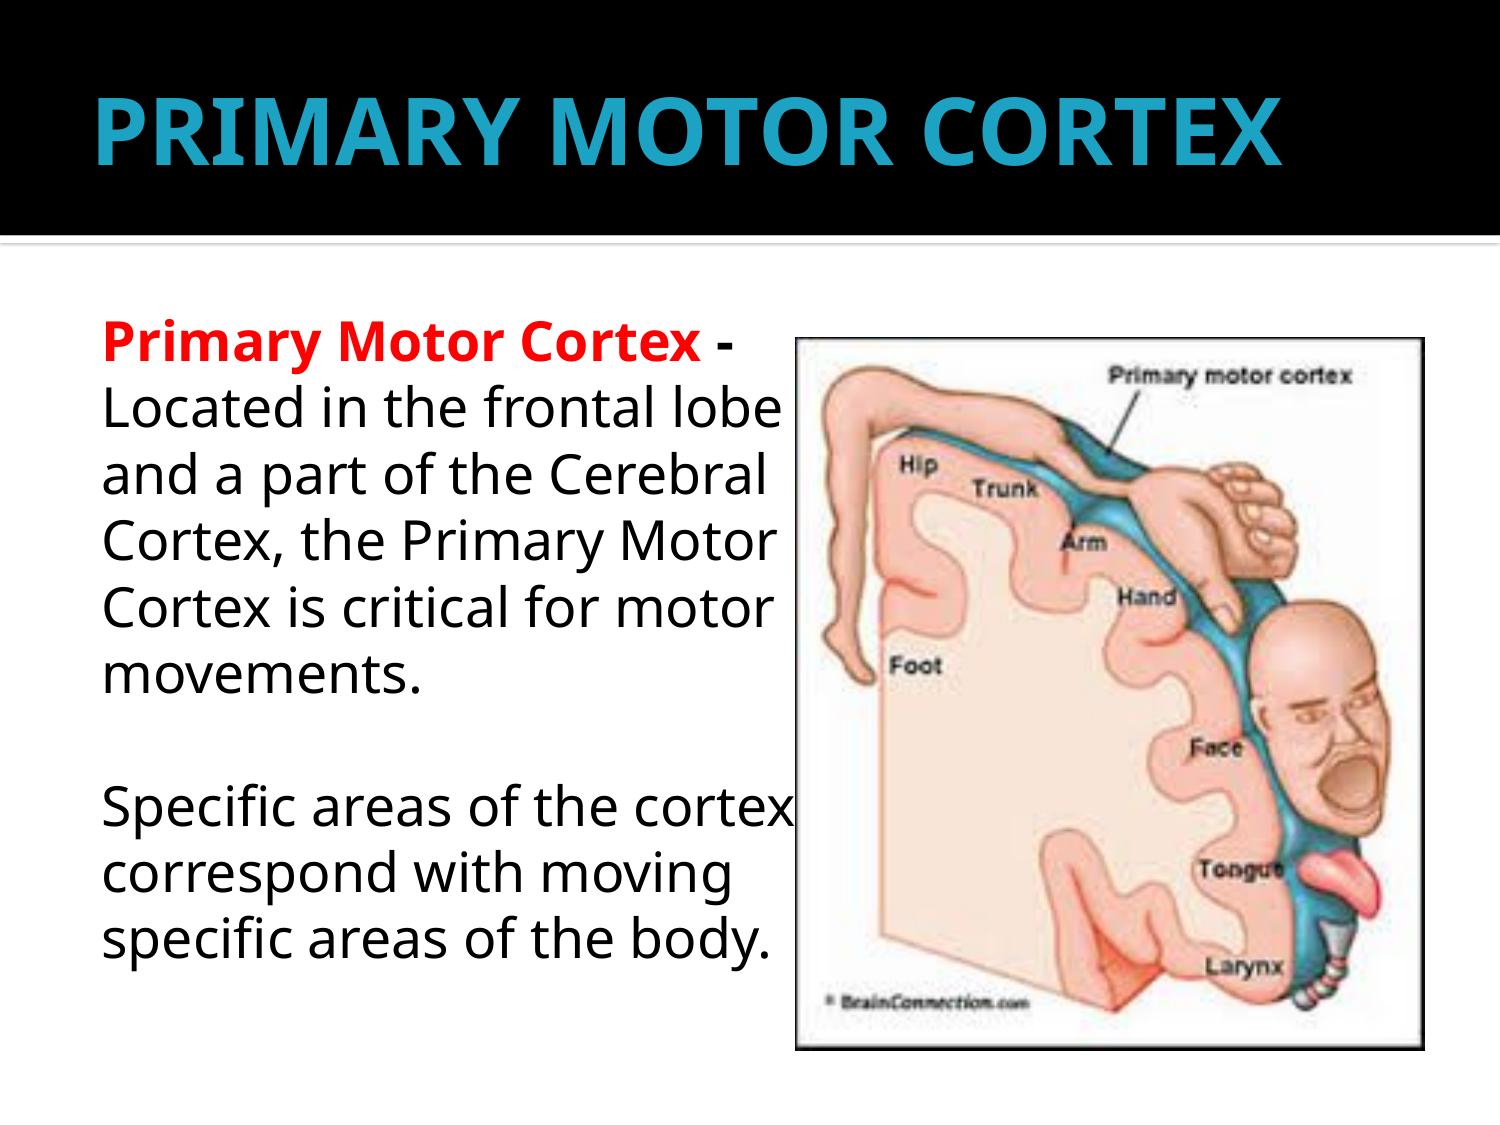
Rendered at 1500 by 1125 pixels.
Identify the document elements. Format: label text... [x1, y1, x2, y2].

title PRIMARY MOTOR CORTEX [75, 25, 1425, 231]
picture [795, 337, 1425, 1051]
list Primary Motor Cortex - Located in the frontal lobe and a part of the Cerebral Cortex, the Primary Motor Cortex is critical for motor movements. Specific areas of the cortex correspond with moving specific areas of the body. [75, 291, 813, 1050]
